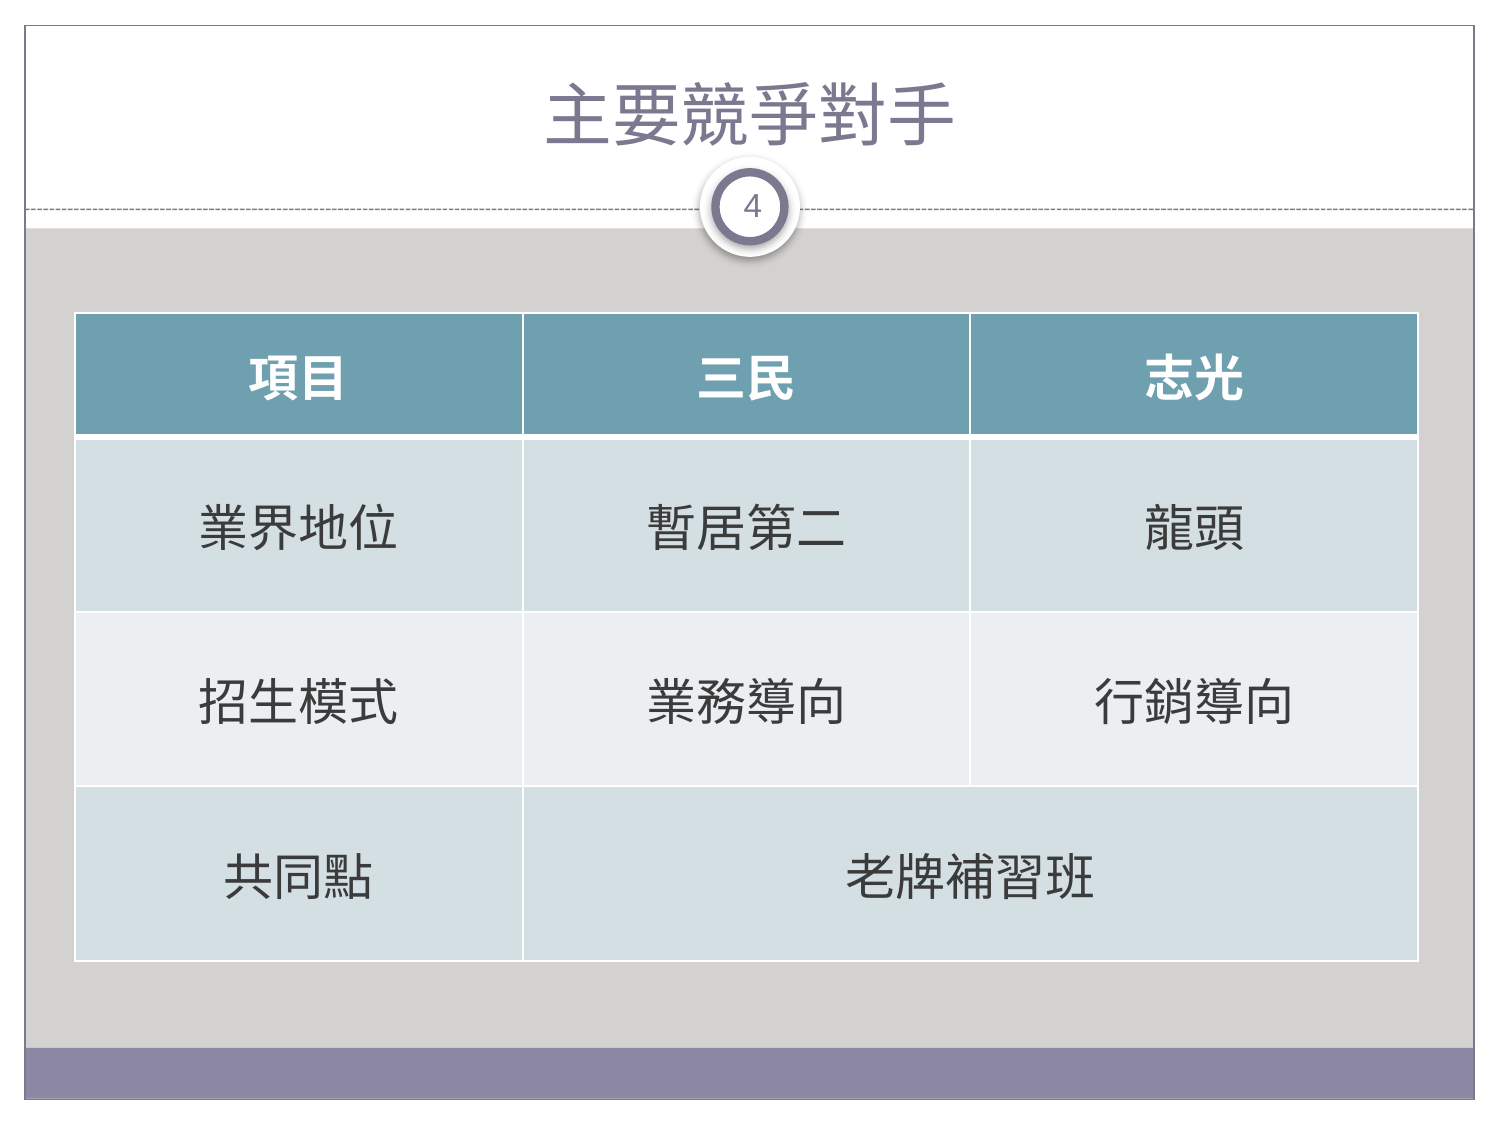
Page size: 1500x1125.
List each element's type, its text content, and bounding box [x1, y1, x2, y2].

table_cell 招生模式 [76, 613, 522, 785]
table_header 項目 [76, 314, 522, 434]
slide_number 4 [715, 168, 791, 241]
table_cell 暫居第二 [524, 440, 969, 611]
title 主要競爭對手 [49, 37, 1450, 162]
table_cell 老牌補習班 [524, 787, 1417, 960]
table_cell 龍頭 [971, 440, 1417, 611]
table_cell 業務導向 [524, 613, 969, 785]
table_cell 共同點 [76, 787, 522, 960]
table_cell 業界地位 [76, 440, 522, 611]
table_cell 行銷導向 [971, 613, 1417, 785]
table_header 三民 [524, 314, 969, 434]
table_header 志光 [971, 314, 1417, 434]
